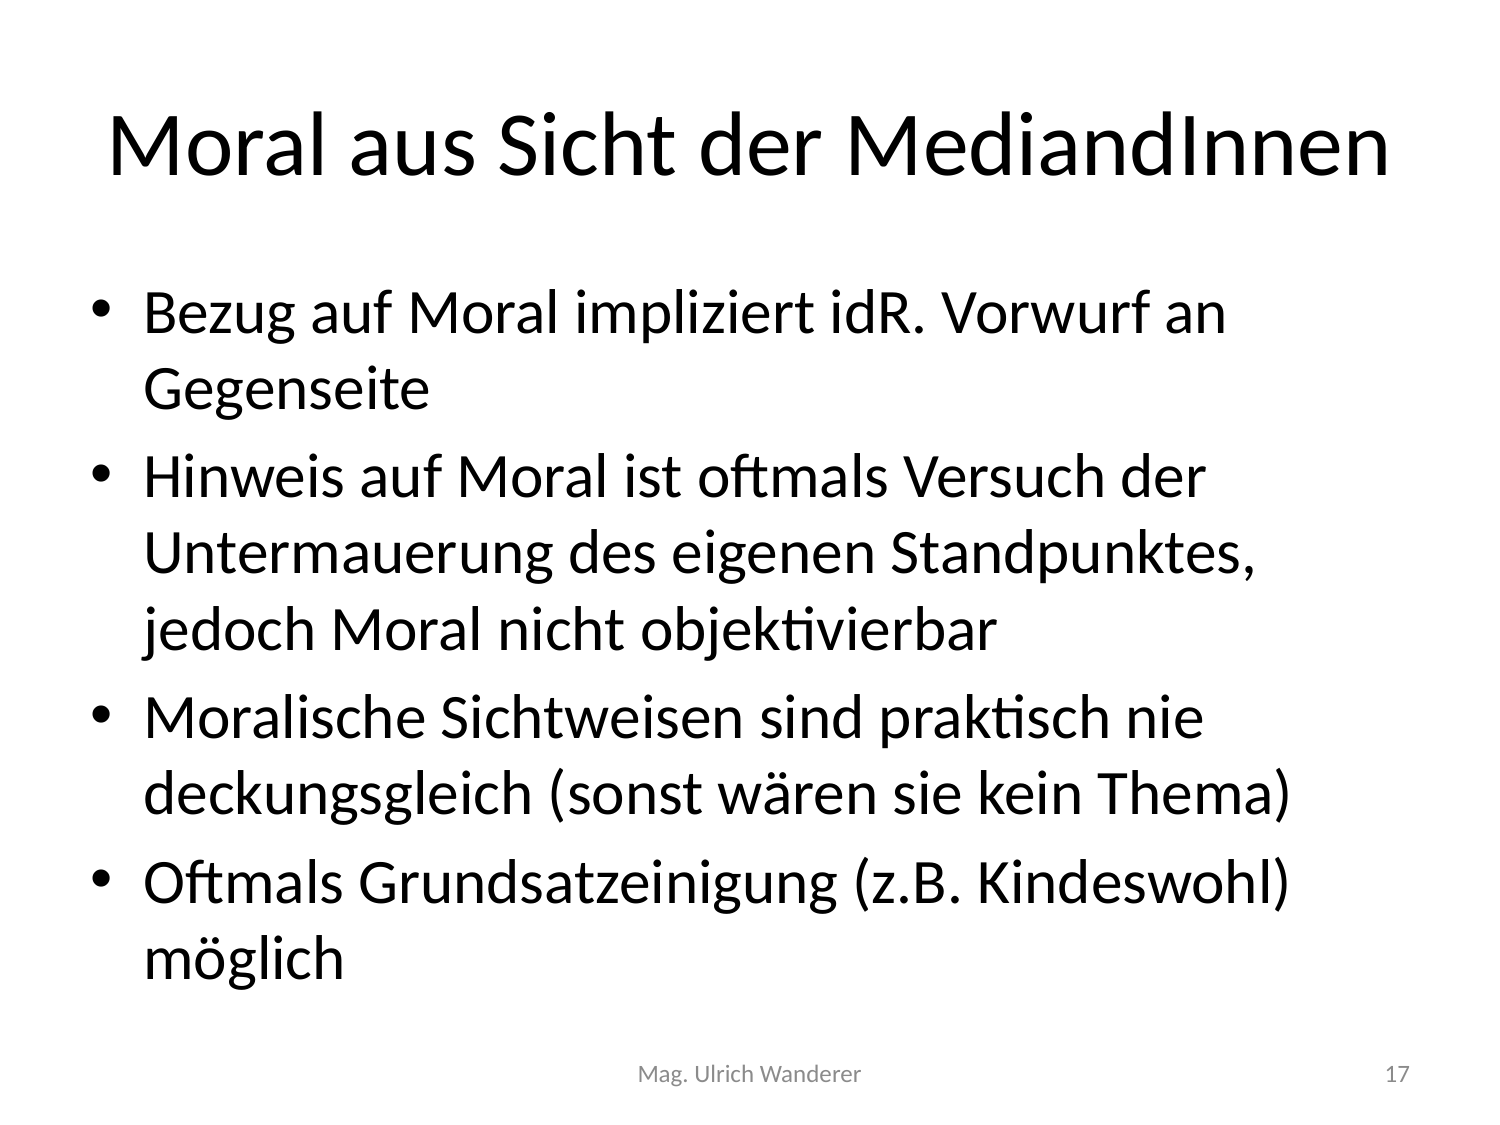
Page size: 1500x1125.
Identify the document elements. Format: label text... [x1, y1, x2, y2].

title Moral aus Sicht der MediandInnen [75, 45, 1425, 233]
list Bezug auf Moral impliziert idR. Vorwurf an Gegenseite Hinweis auf Moral ist oftmals Versuch der Untermauerung des eigenen Standpunktes, jedoch Moral nicht objektivierbar Moralische Sichtweisen sind praktisch nie deckungsgleich (sonst wären sie kein Thema) Oftmals Grundsatzeinigung (z.B. Kindeswohl) möglich [75, 262, 1425, 1005]
footer Mag. Ulrich Wanderer [512, 1042, 988, 1103]
slide_number 17 [1074, 1042, 1425, 1103]
